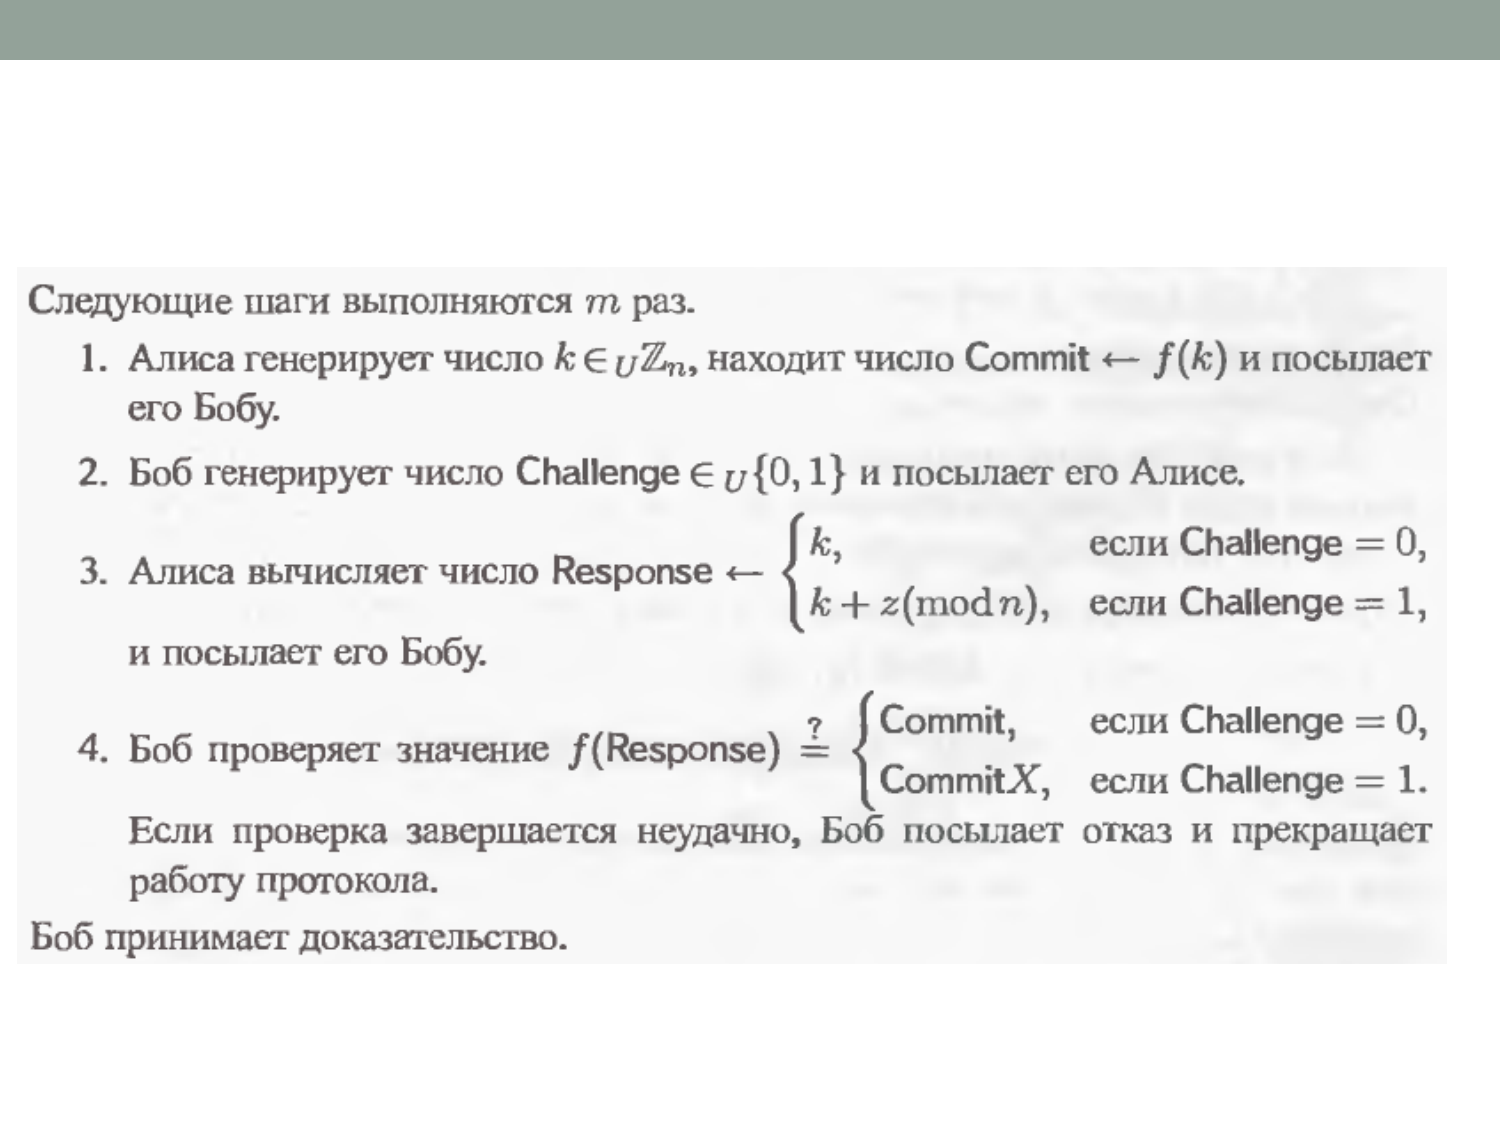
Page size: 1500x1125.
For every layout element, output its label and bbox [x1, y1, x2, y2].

picture [17, 266, 1447, 965]
